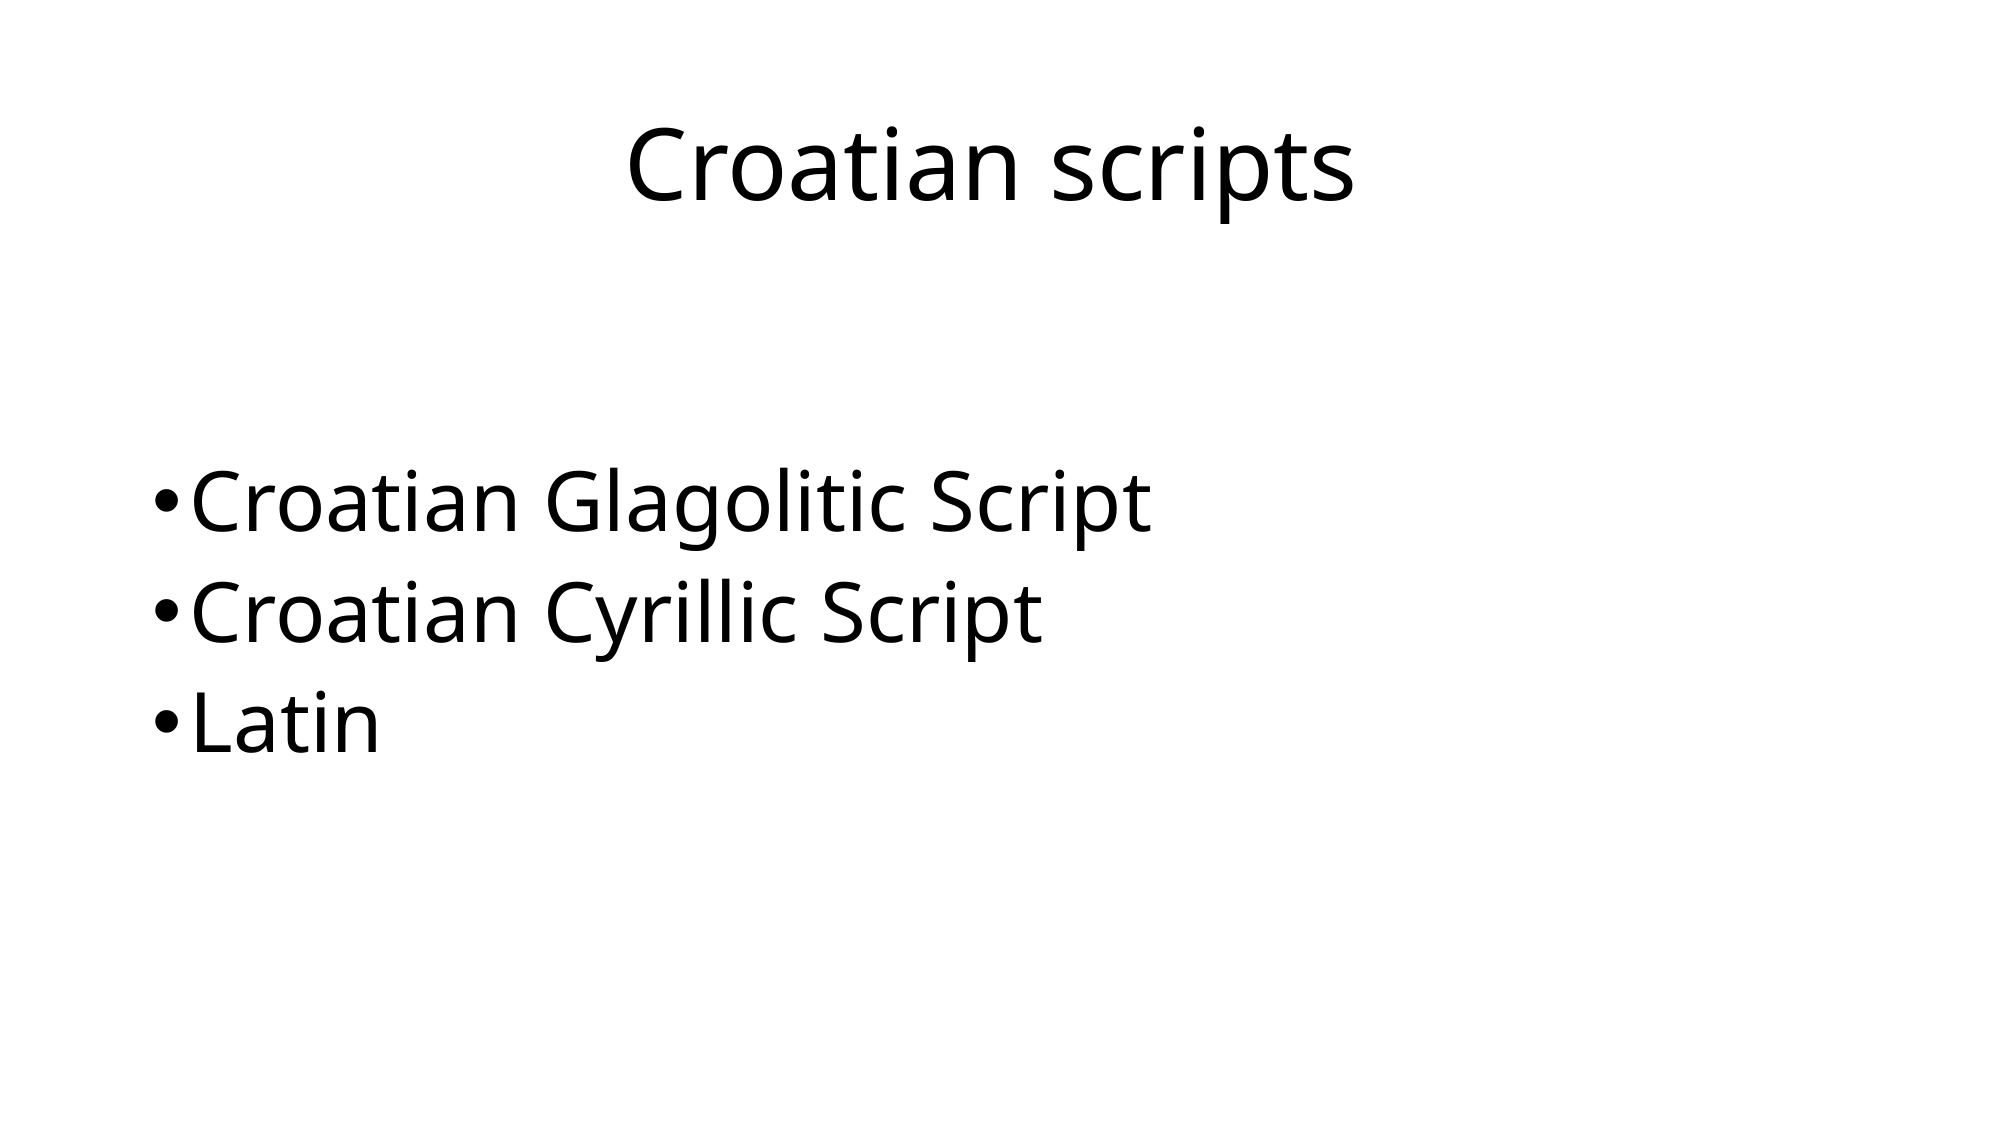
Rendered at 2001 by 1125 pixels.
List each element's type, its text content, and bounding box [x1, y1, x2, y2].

title Croatian scripts [137, 59, 1863, 278]
list Croatian Glagolitic Script Croatian Cyrillic Script Latin [137, 452, 1863, 1014]
